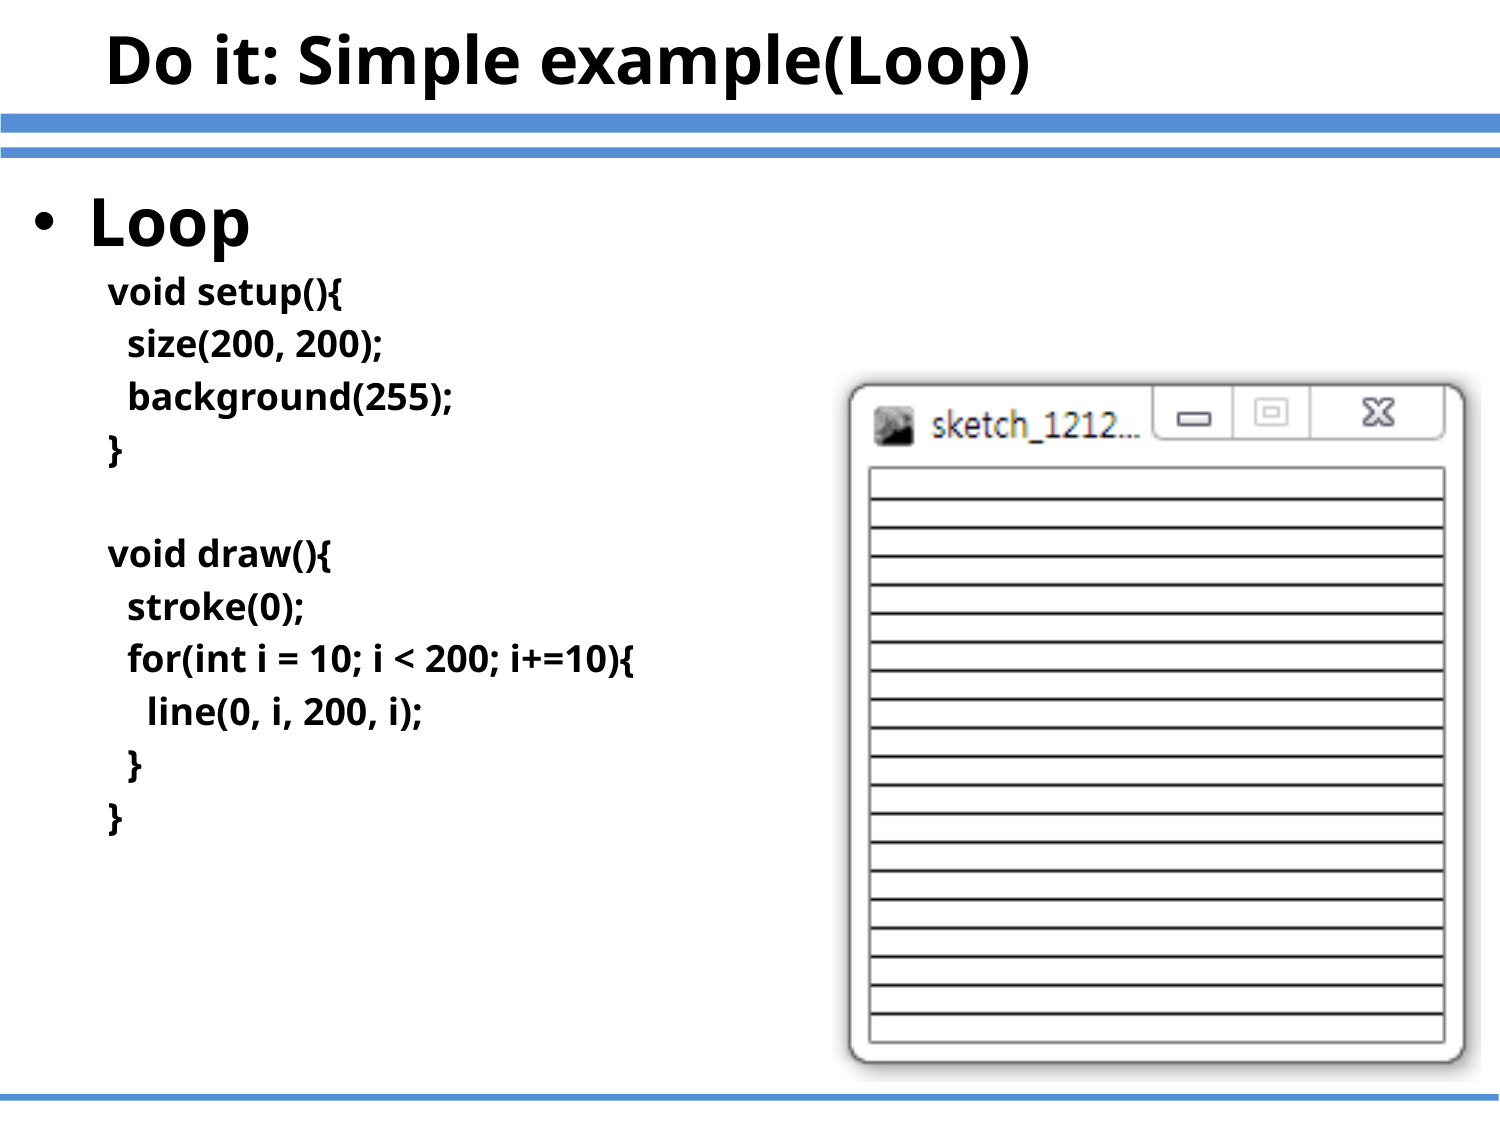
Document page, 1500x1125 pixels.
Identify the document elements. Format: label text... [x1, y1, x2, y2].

text_box Loop void setup(){ size(200, 200); background(255); } void draw(){ stroke(0); for(int i = 10; i < 200; i+=10){ line(0, i, 200, i); } } [17, 172, 1483, 1101]
picture [832, 370, 1482, 1082]
text_box [0, 111, 1500, 135]
text_box [0, 1092, 1500, 1103]
text_box [0, 145, 1500, 160]
text_box Do it: Simple example(Loop) [89, 10, 1047, 105]
